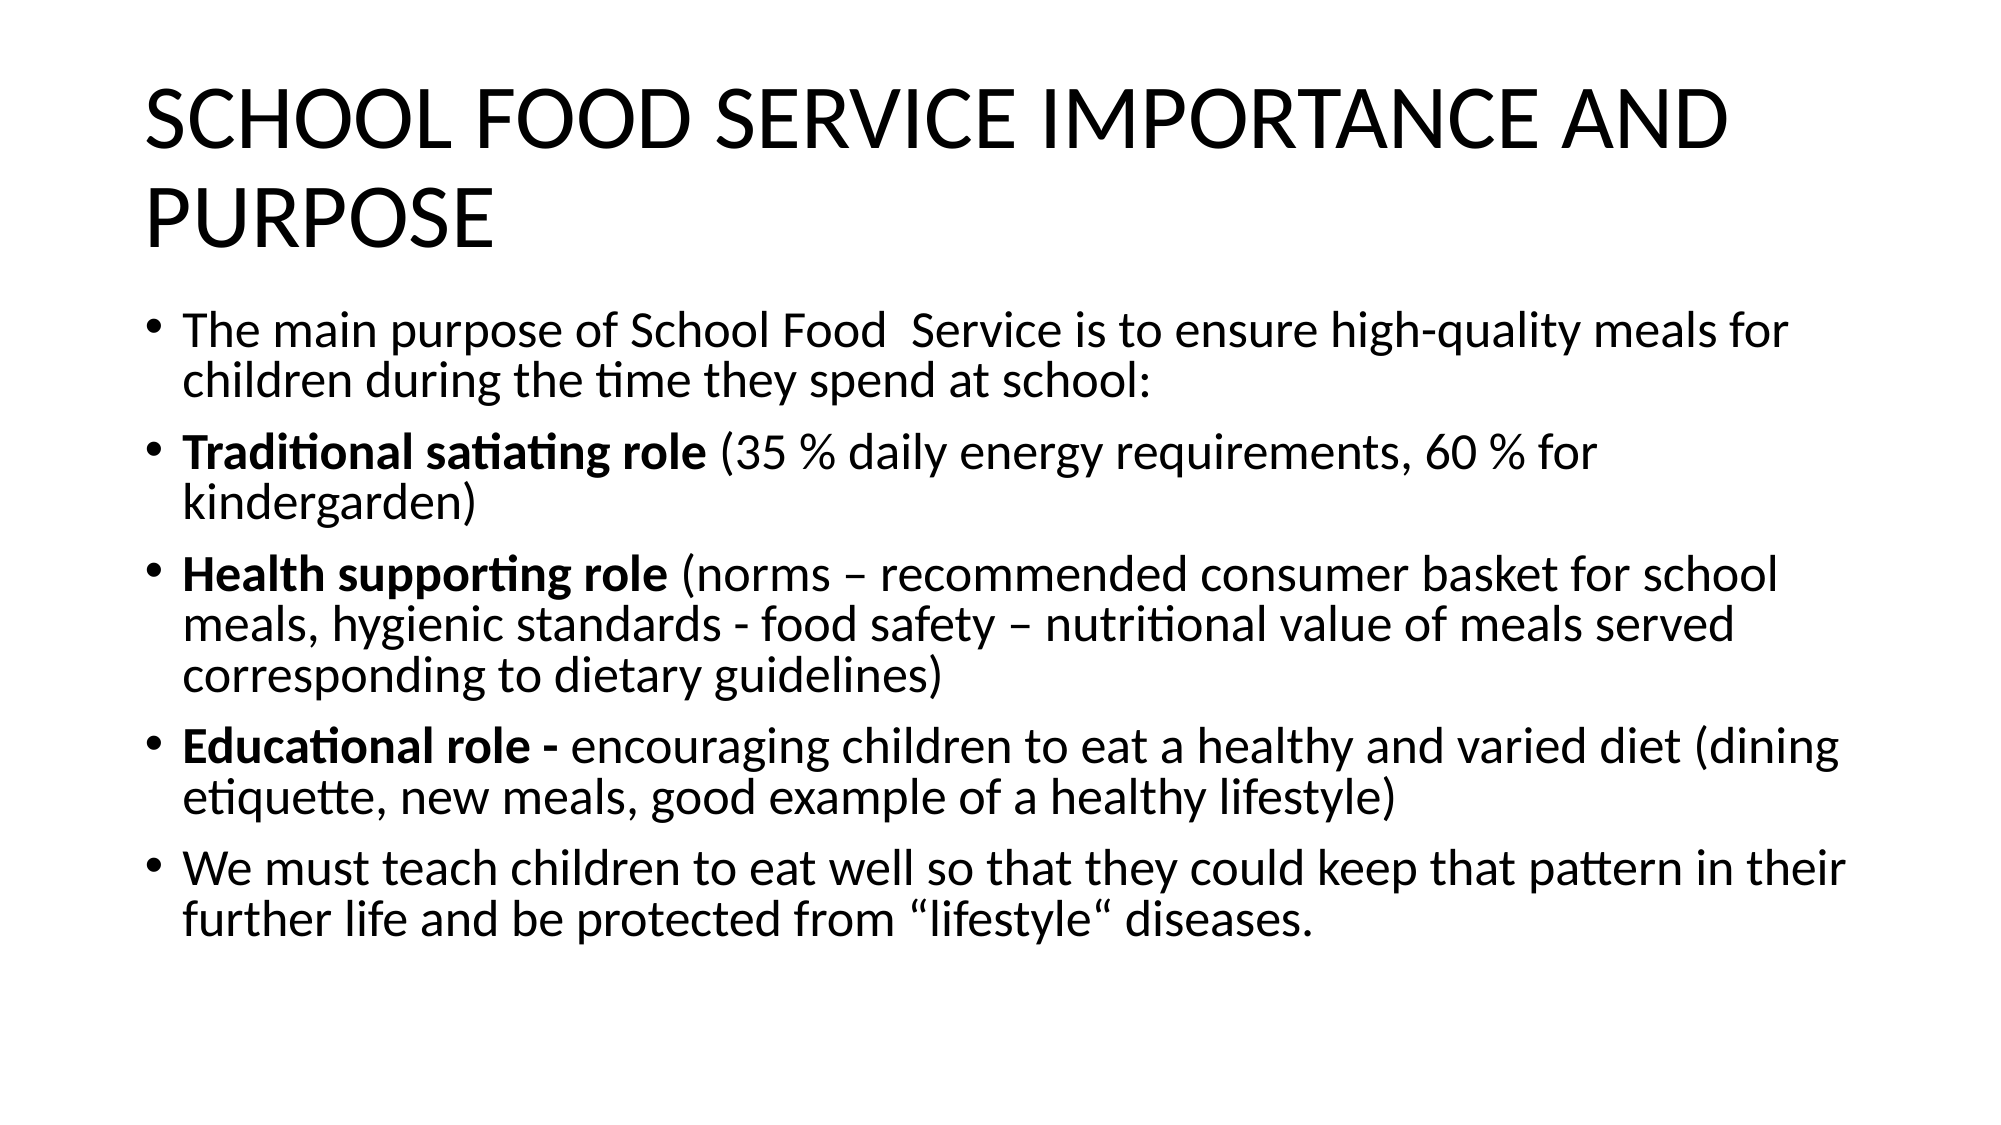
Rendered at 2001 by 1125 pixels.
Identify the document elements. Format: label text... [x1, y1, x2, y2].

list The main purpose of School Food Service is to ensure high-quality meals for children during the time they spend at school: Traditional satiating role (35 % daily energy requirements, 60 % for kindergarden) Health supporting role (norms – recommended consumer basket for school meals, hygienic standards - food safety – nutritional value of meals served corresponding to dietary guidelines) Educational role - encouraging children to eat a healthy and varied diet (dining etiquette, new meals, good example of a healthy lifestyle) We must teach children to eat well so that they could keep that pattern in their further life and be protected from “lifestyle“ diseases. [136, 298, 1863, 1014]
title SCHOOL FOOD SERVICE IMPORTANCE AND PURPOSE [136, 59, 1863, 278]
